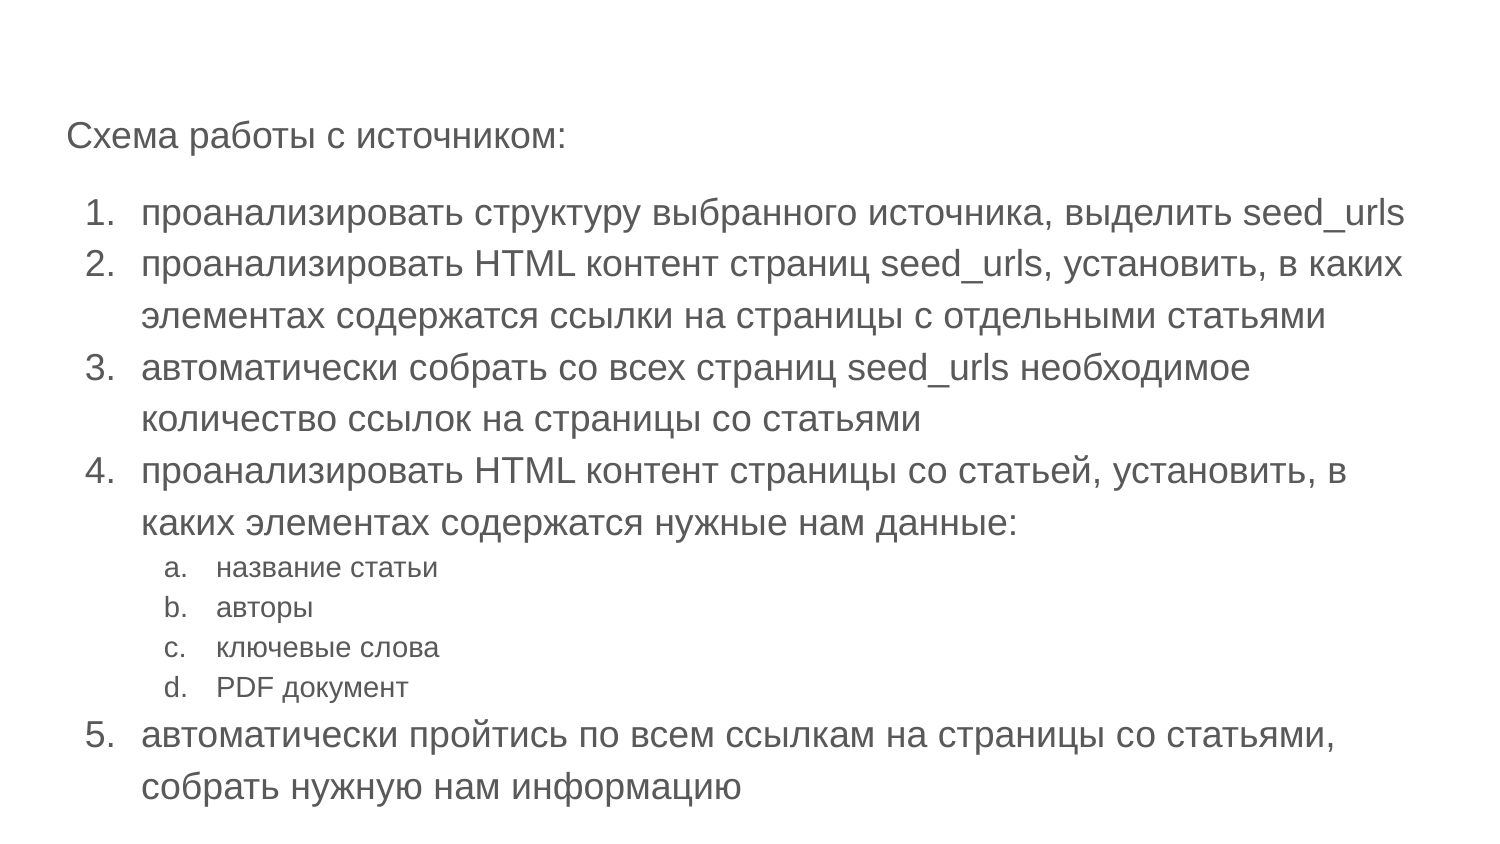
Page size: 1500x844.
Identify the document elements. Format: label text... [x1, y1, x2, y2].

list Схема работы с источником: проанализировать структуру выбранного источника, выделить seed_urls проанализировать HTML контент страниц seed_urls, установить, в каких элементах содержатся ссылки на страницы с отдельными статьями автоматически собрать со всех страниц seed_urls необходимое количество ссылок на страницы со статьями проанализировать HTML контент страницы со статьей, установить, в каких элементах содержатся нужные нам данные: название статьи авторы ключевые слова PDF документ автоматически пройтись по всем ссылкам на страницы со статьями, собрать нужную нам информацию [51, 89, 1449, 650]
